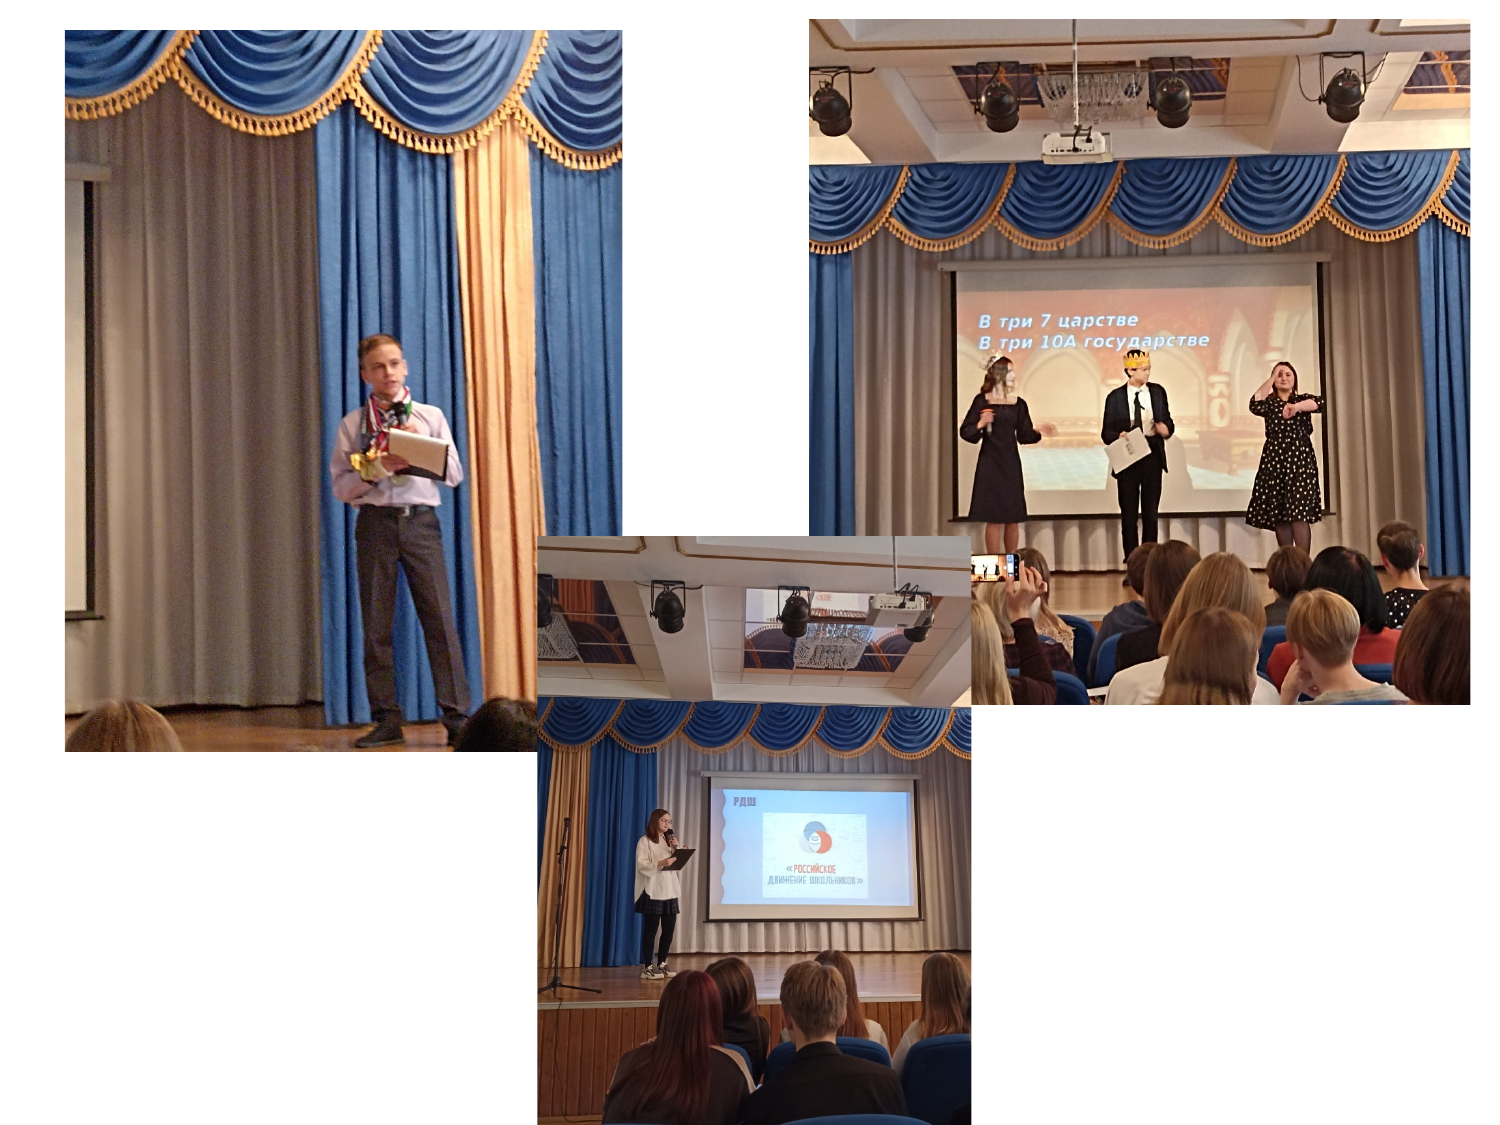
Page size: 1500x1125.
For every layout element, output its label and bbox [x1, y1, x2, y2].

picture [537, 18, 1471, 1125]
list [64, 30, 623, 752]
